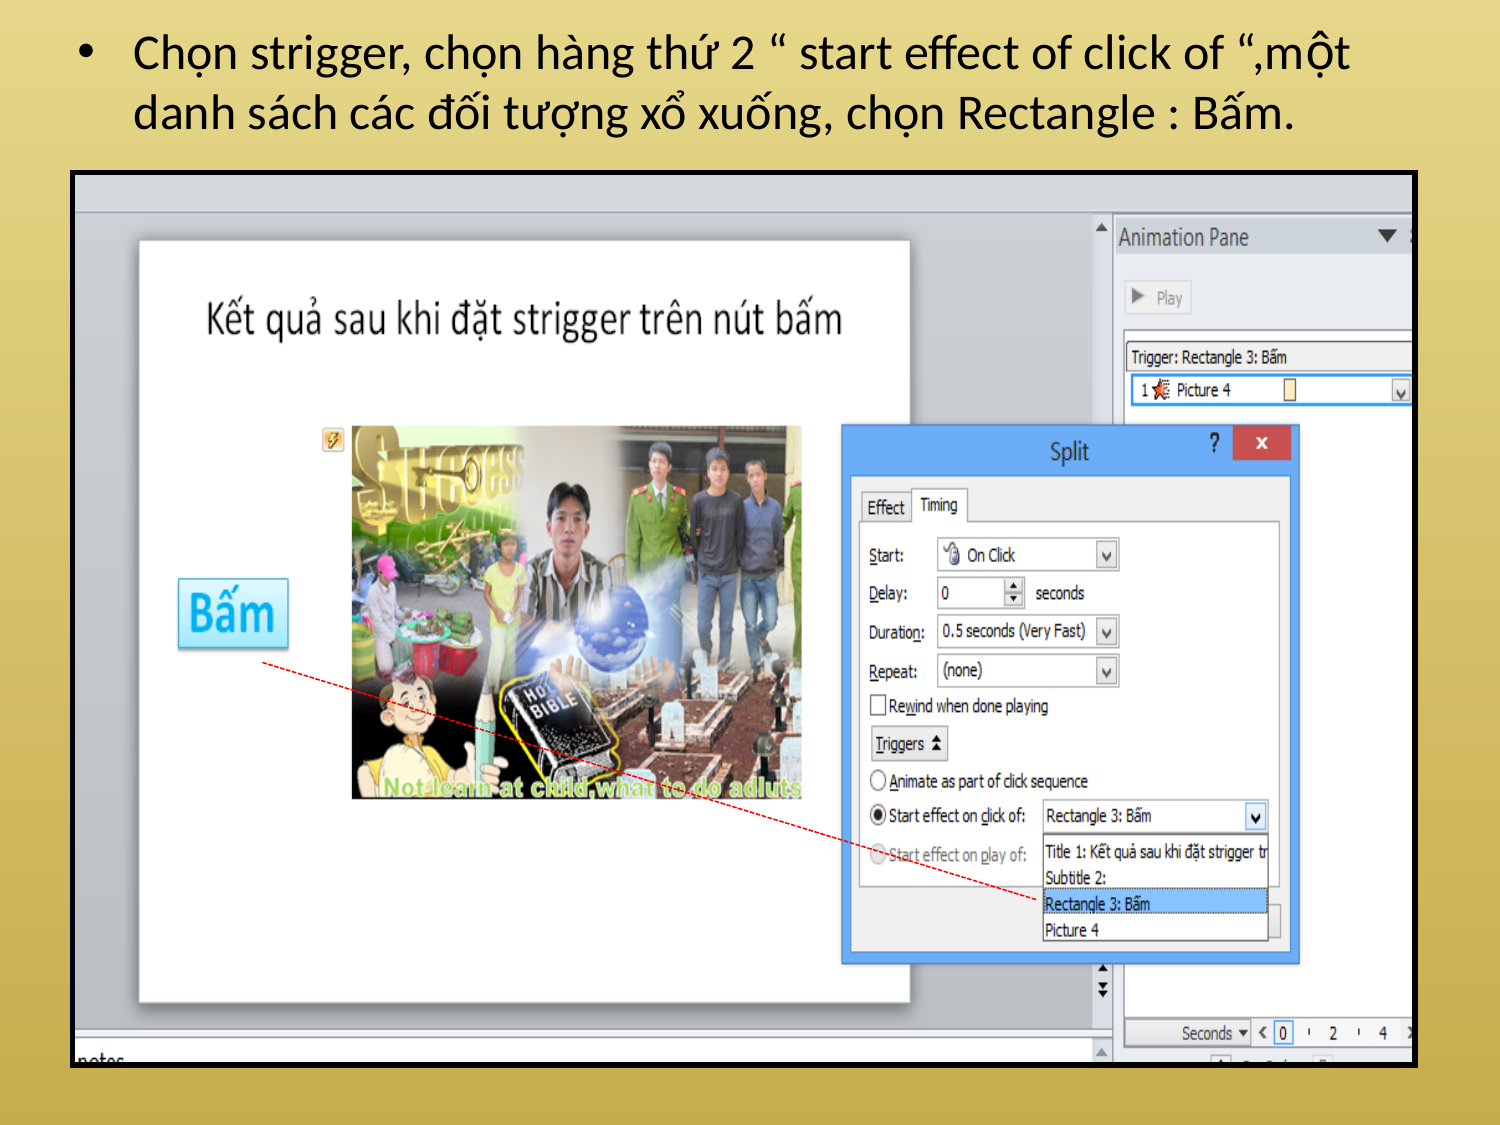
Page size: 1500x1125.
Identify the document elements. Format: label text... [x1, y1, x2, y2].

picture [74, 174, 1413, 1063]
list Chọn strigger, chọn hàng thứ 2 “ start effect of click of “,một danh sách các đối tượng xổ xuống, chọn Rectangle : Bấm. [62, 12, 1438, 1038]
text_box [262, 662, 1038, 901]
